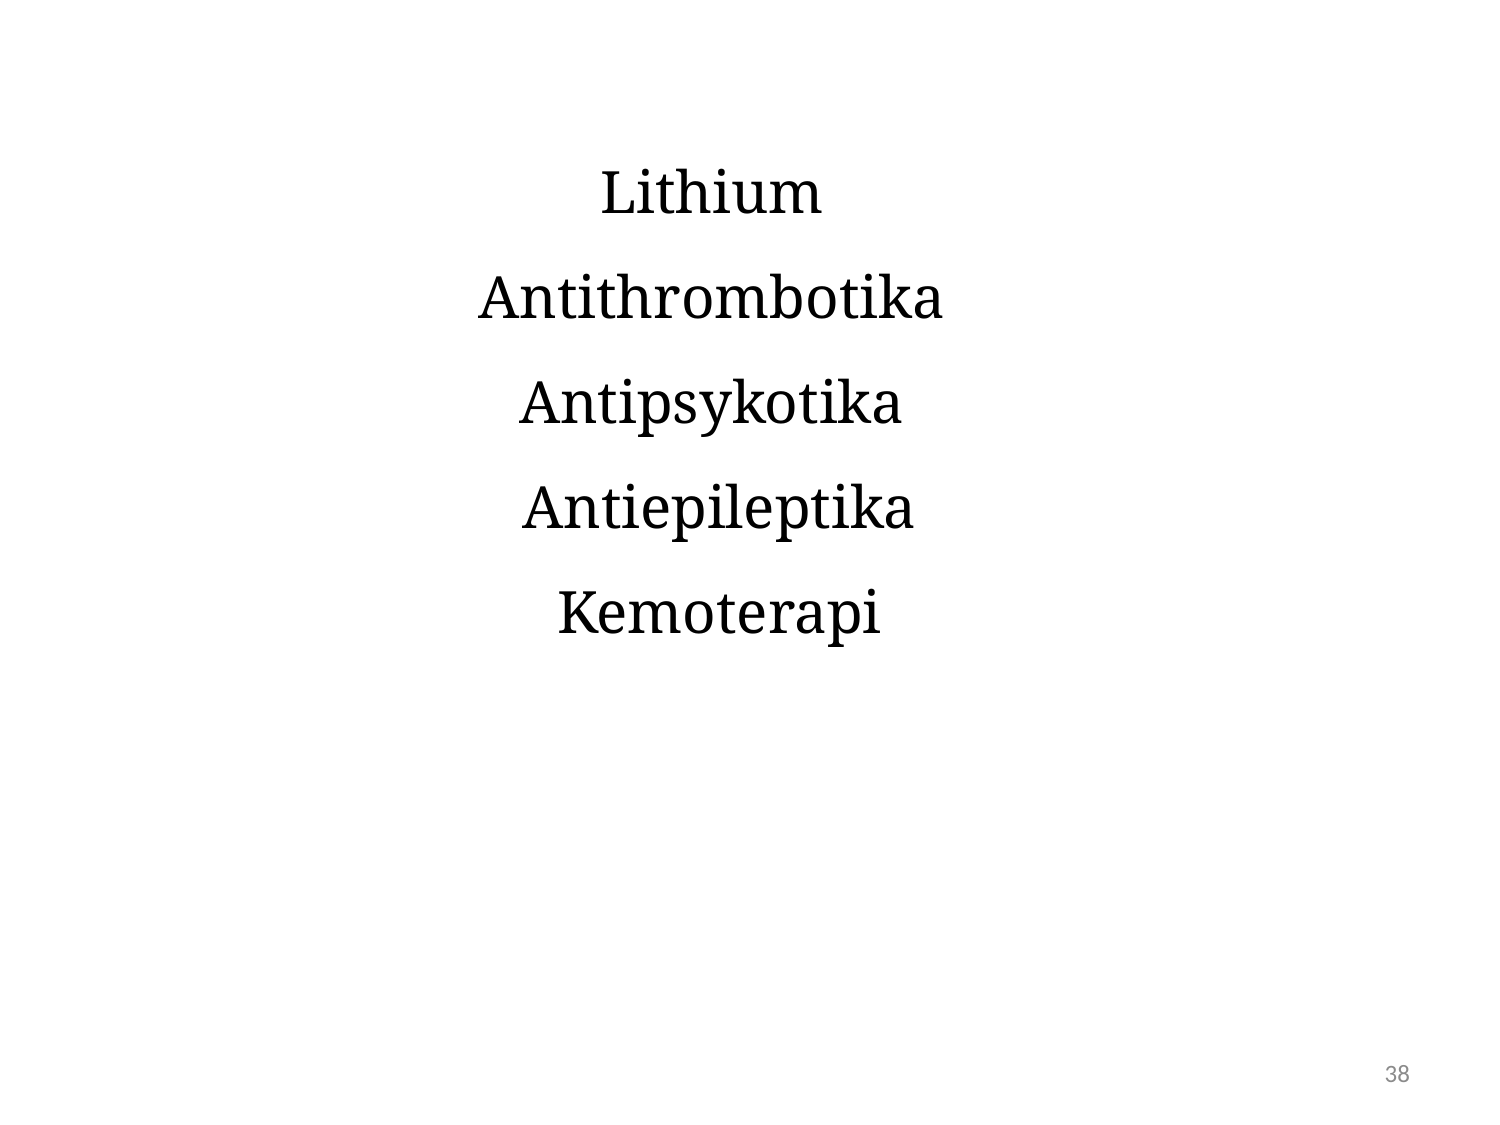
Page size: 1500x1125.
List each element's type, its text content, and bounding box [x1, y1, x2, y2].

slide_number 38 [1074, 1042, 1425, 1103]
text_box Lithium Antithrombotika Antipsykotika Antiepileptika Kemoterapi [41, 42, 1398, 862]
